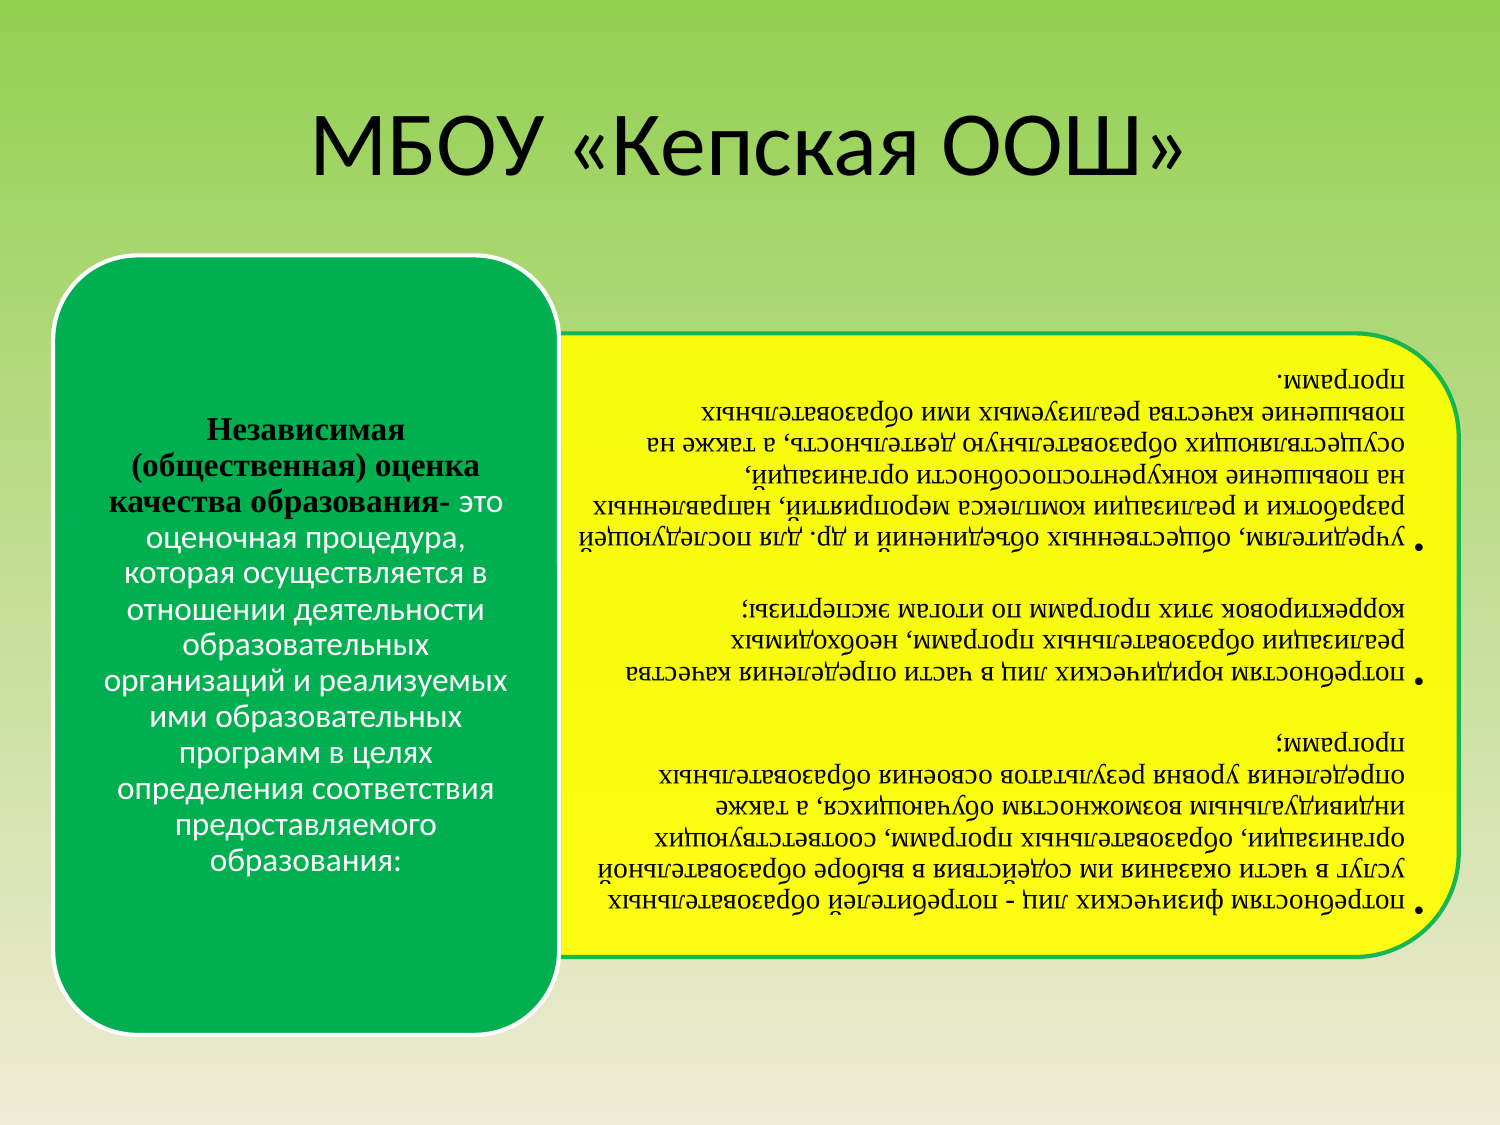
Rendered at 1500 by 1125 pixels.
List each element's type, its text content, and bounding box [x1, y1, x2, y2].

title МБОУ «Кепская ООШ» [75, 45, 1425, 233]
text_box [52, 255, 1459, 1036]
